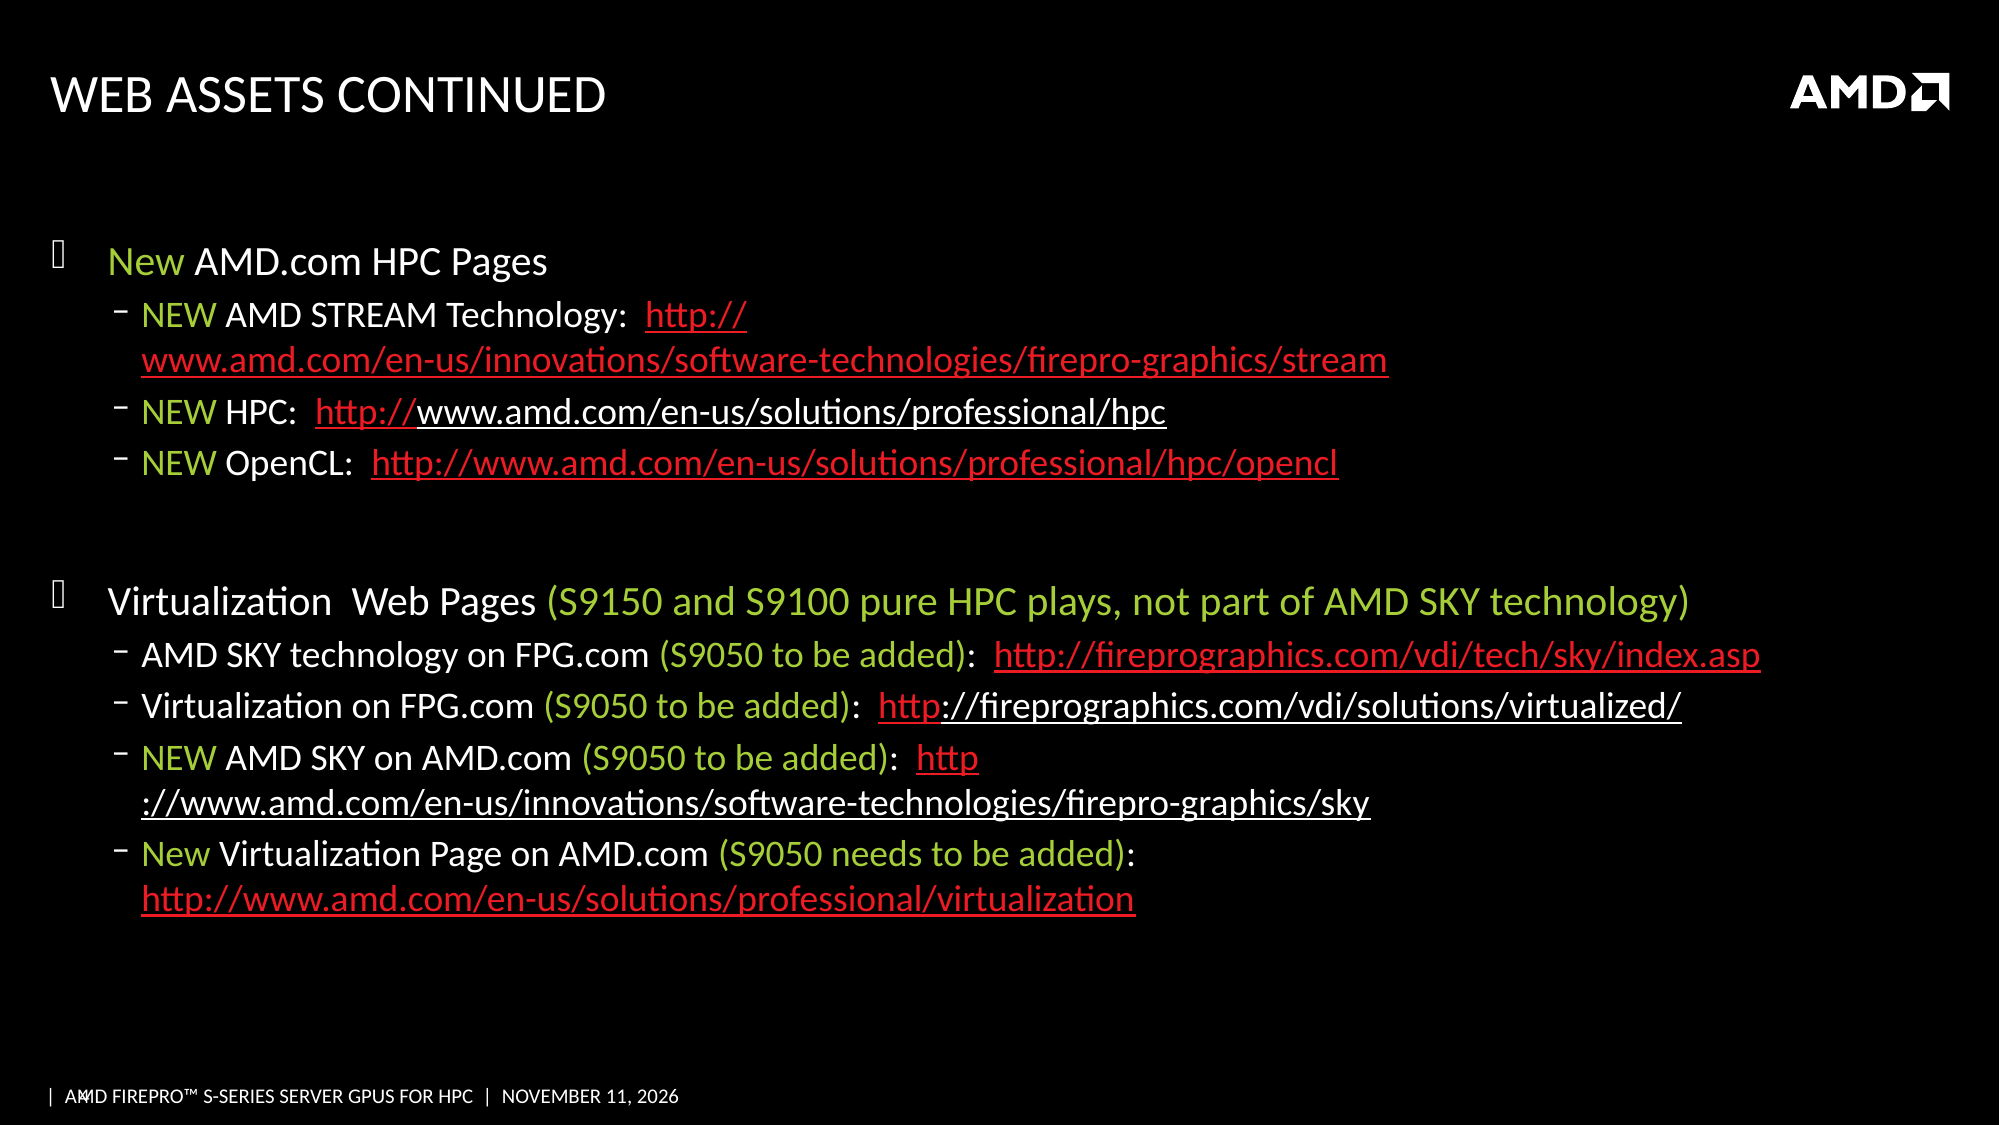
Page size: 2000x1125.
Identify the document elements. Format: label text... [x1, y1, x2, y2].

list New AMD.com HPC Pages NEW AMD STREAM Technology: http://www.amd.com/en-us/innovations/software-technologies/firepro-graphics/stream NEW HPC: http://www.amd.com/en-us/solutions/professional/hpc NEW OpenCL: http://www.amd.com/en-us/solutions/professional/hpc/opencl Virtualization Web Pages (S9150 and S9100 pure HPC plays, not part of AMD SKY technology) AMD SKY technology on FPG.com (S9050 to be added): http://fireprographics.com/vdi/tech/sky/index.asp Virtualization on FPG.com (S9050 to be added): http://fireprographics.com/vdi/solutions/virtualized/ NEW AMD SKY on AMD.com (S9050 to be added): http://www.amd.com/en-us/innovations/software-technologies/firepro-graphics/sky New Virtualization Page on AMD.com (S9050 needs to be added): http://www.amd.com/en-us/solutions/professional/virtualization [51, 226, 1912, 1037]
title Web Assets Continued [50, 45, 1761, 124]
